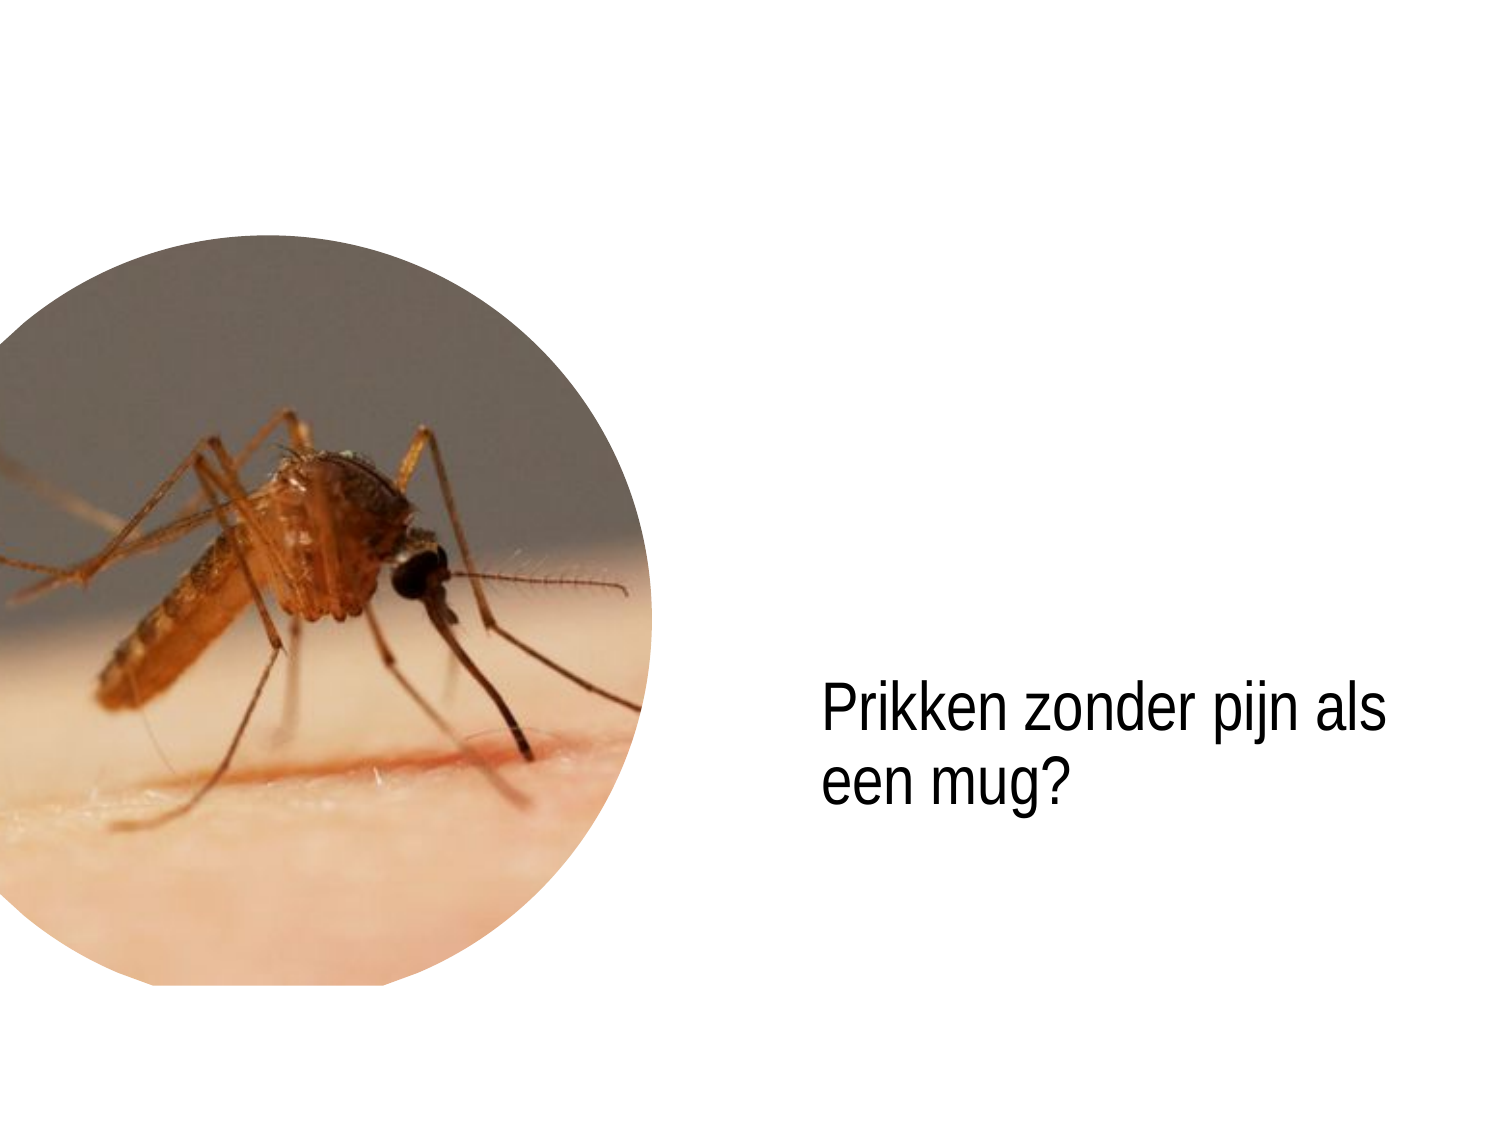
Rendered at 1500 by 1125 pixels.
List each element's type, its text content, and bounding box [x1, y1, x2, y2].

picture [0, 235, 653, 986]
text_box Prikken zonder pijn als een mug? [810, 665, 1402, 839]
